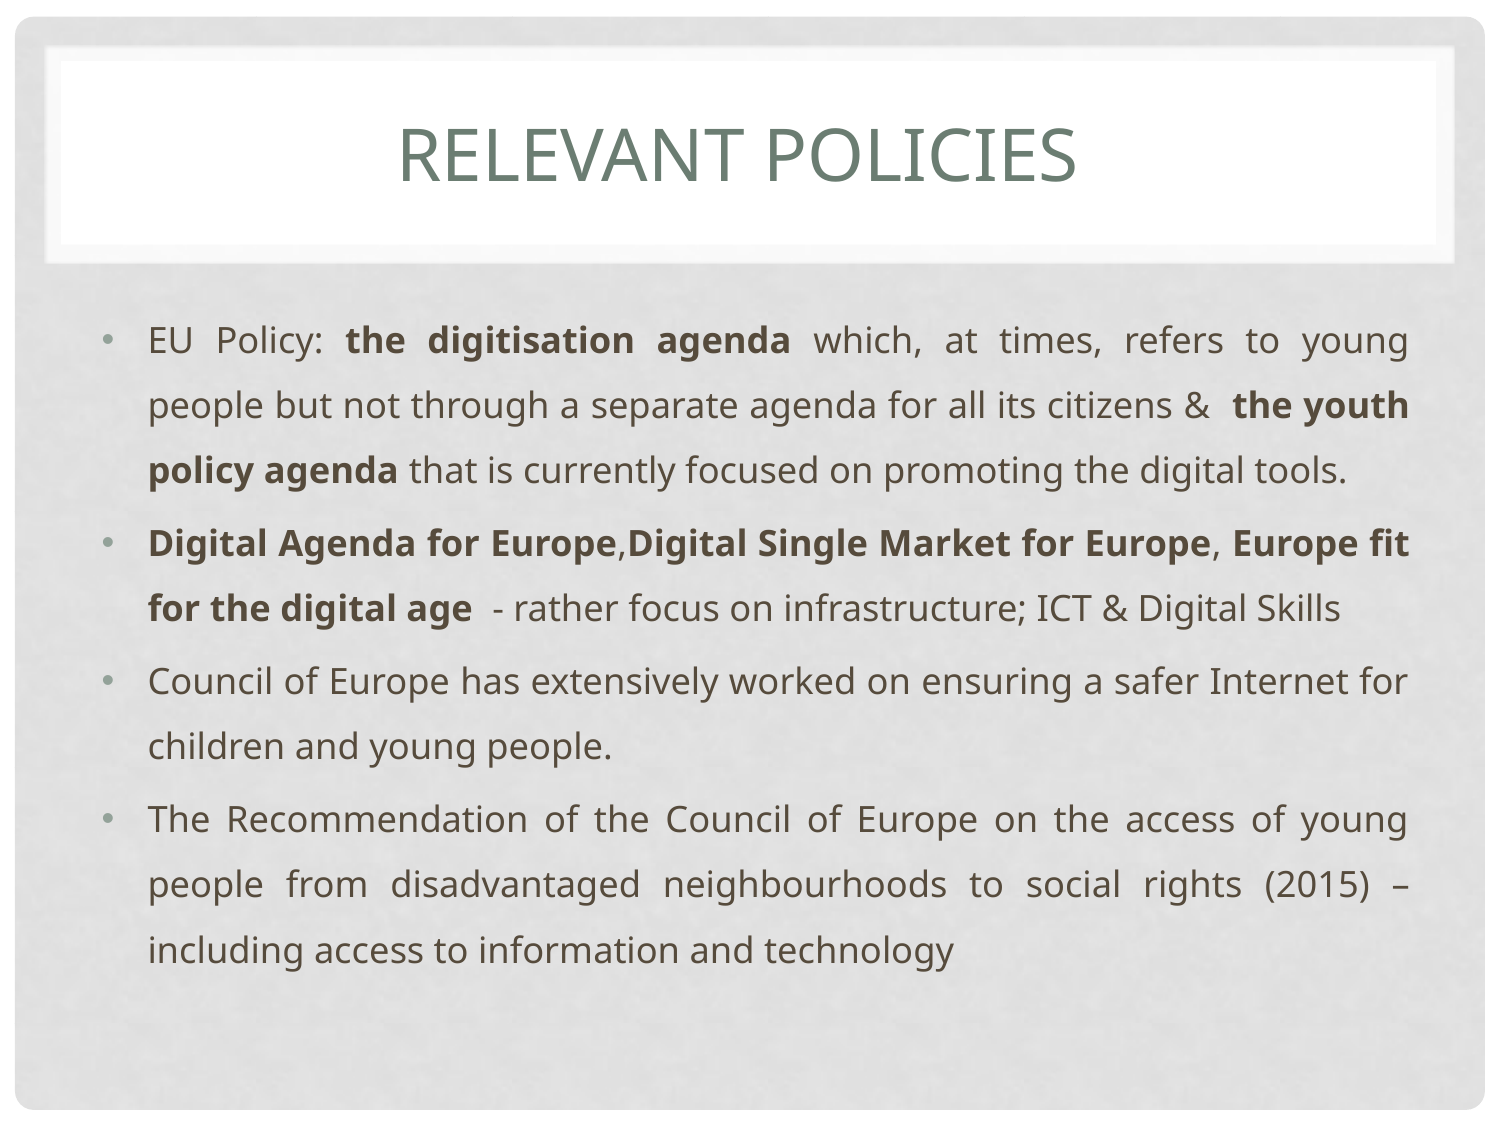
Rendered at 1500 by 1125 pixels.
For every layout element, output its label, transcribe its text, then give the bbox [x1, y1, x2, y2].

list EU Policy: the digitisation agenda which, at times, refers to young people but not through a separate agenda for all its citizens & the youth policy agenda that is currently focused on promoting the digital tools. Digital Agenda for Europe,Digital Single Market for Europe, Europe fit for the digital age - rather focus on infrastructure; ICT & Digital Skills Council of Europe has extensively worked on ensuring a safer Internet for children and young people. The Recommendation of the Council of Europe on the access of young people from disadvantaged neighbourhoods to social rights (2015) – including access to information and technology [75, 287, 1425, 1005]
title Relevant Policies [69, 66, 1425, 238]
